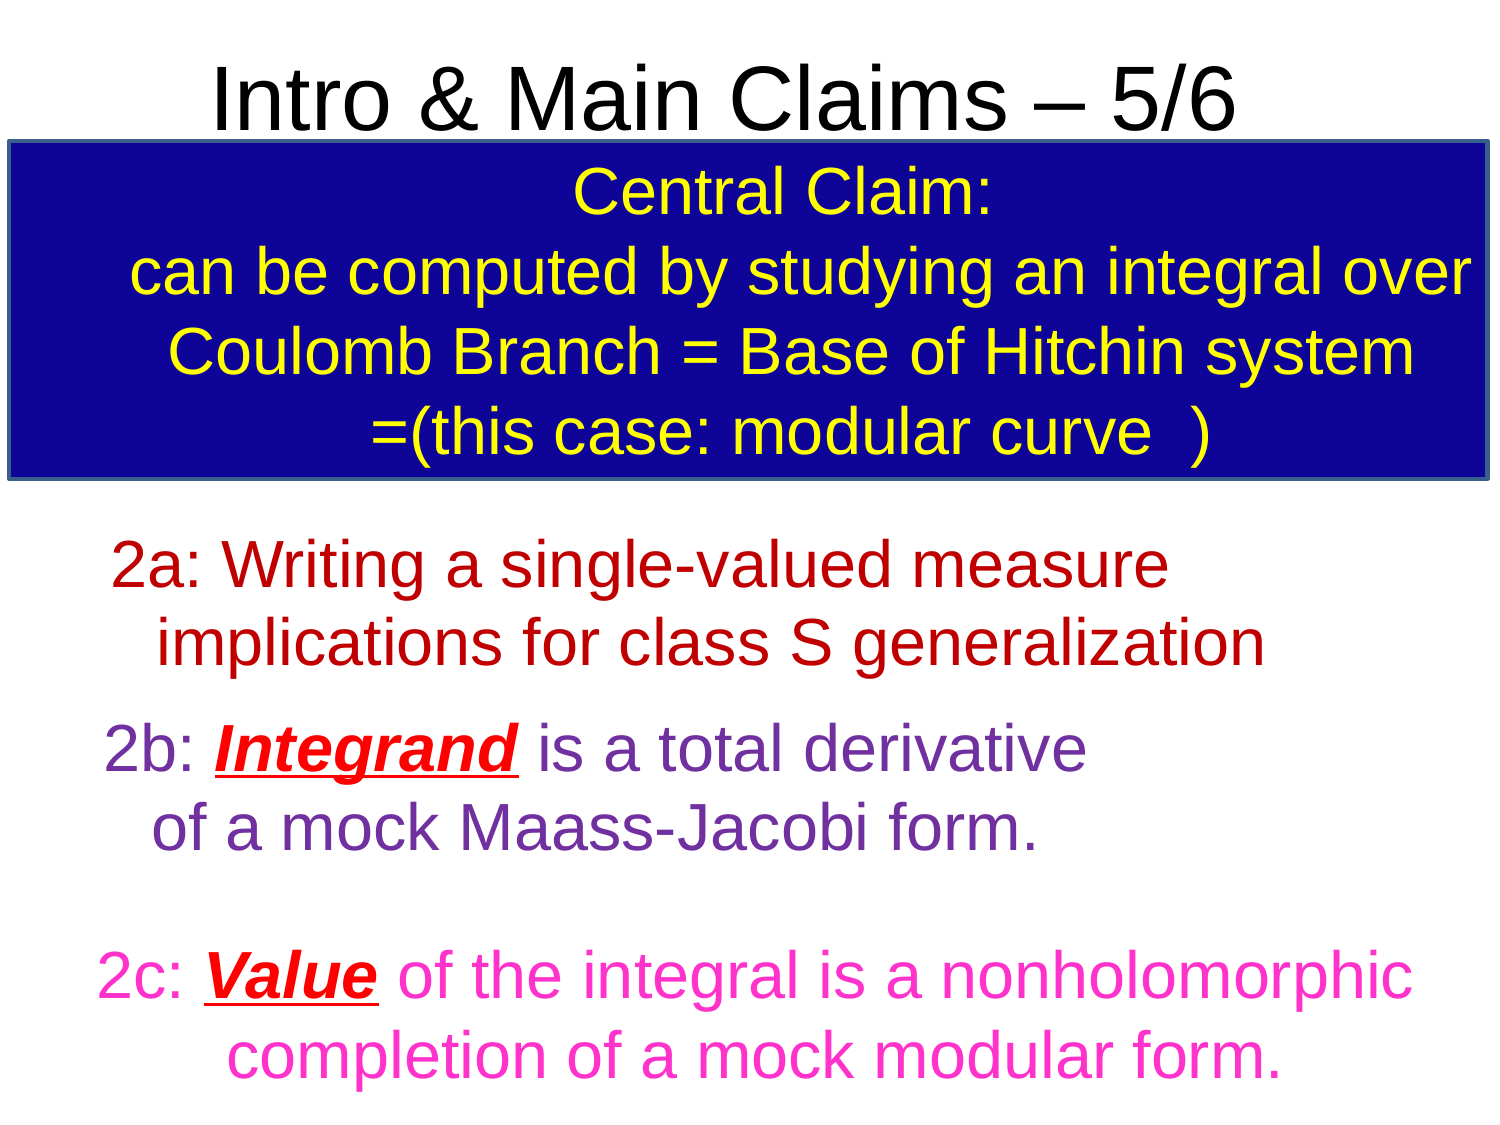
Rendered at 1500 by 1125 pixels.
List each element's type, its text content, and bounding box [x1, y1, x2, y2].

text_box 2b: Integrand is a total derivative of a mock Maass-Jacobi form. [0, 696, 1337, 872]
text_box 2a: Writing a single-valued measure [0, 513, 1313, 609]
title Intro & Main Claims – 5/6 [62, 0, 1413, 188]
text_box [7, 139, 1490, 481]
text_box 2c: Value of the integral is a nonholomorphic completion of a mock modular form. [17, 924, 1500, 1100]
